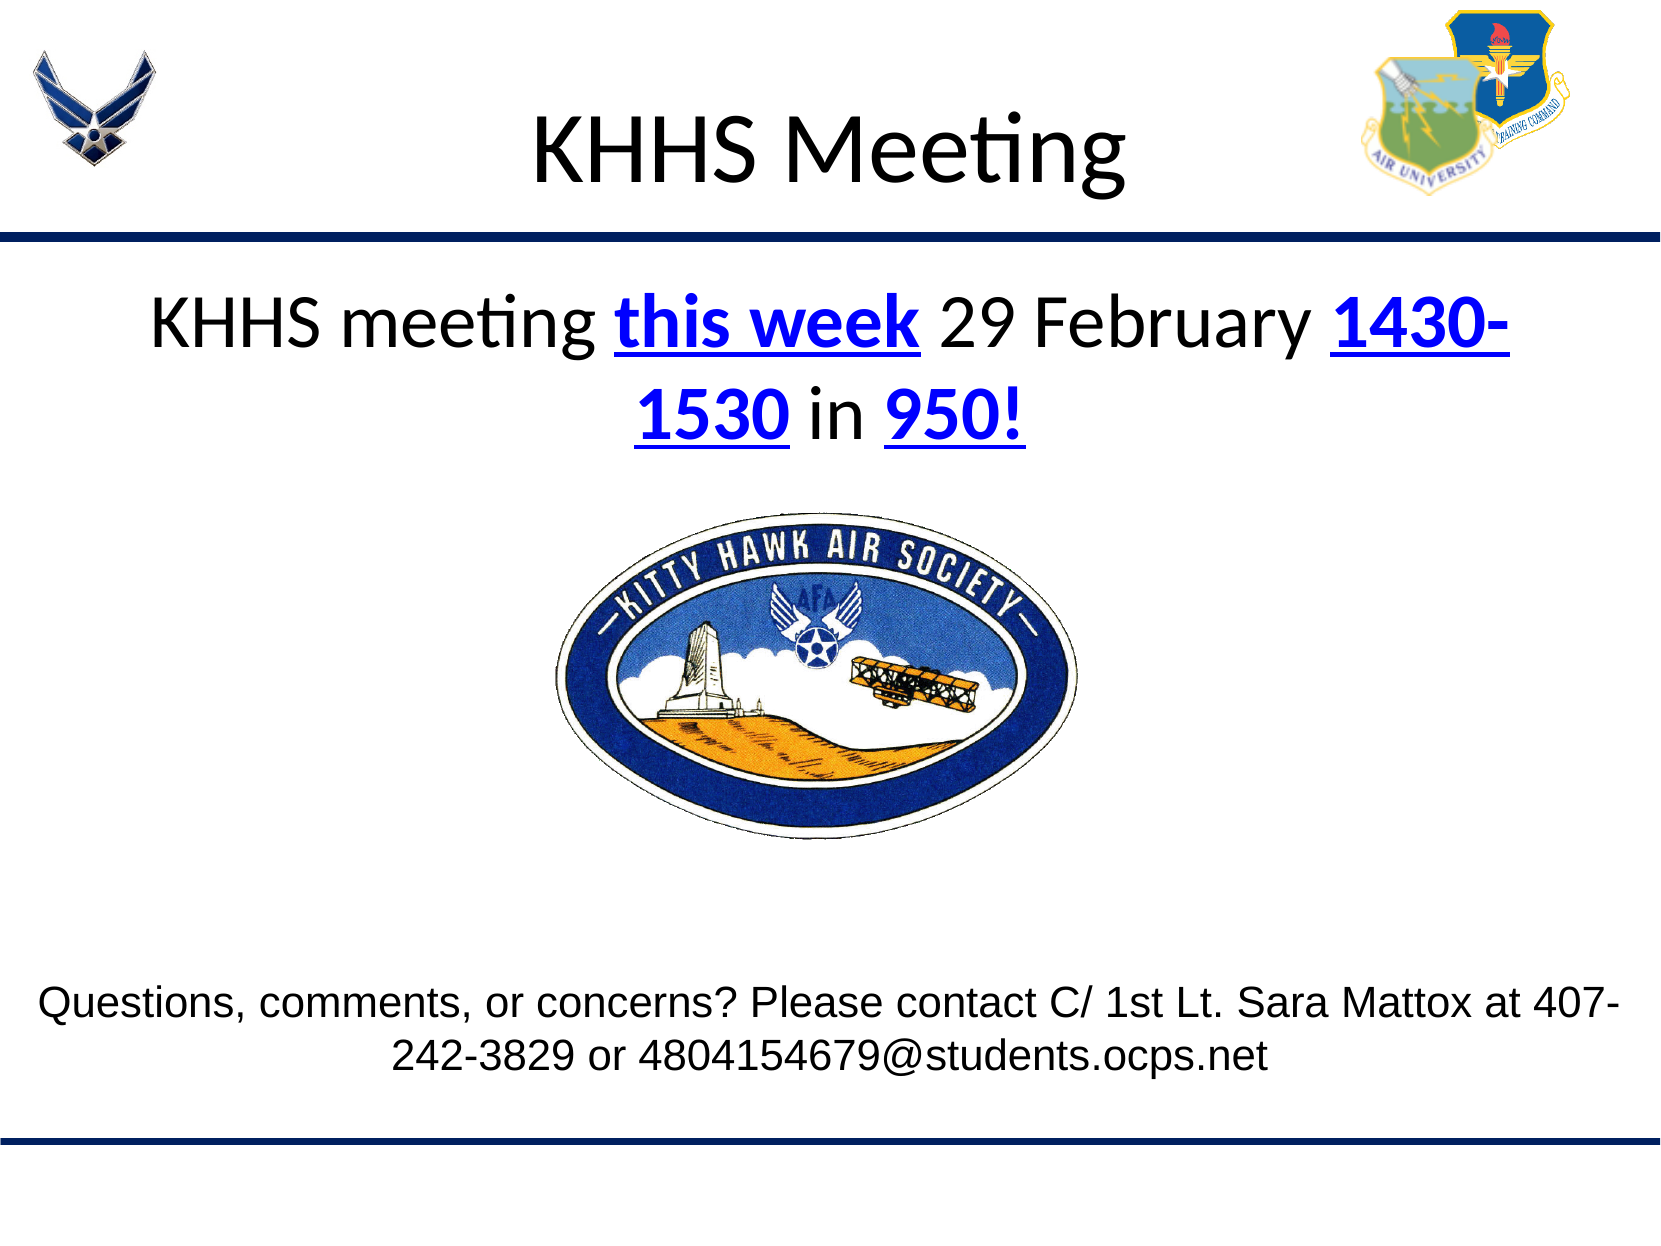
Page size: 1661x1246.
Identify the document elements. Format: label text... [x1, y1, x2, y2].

text_box KHHS meeting this week 29 February 1430-1530 in 950! [91, 251, 1569, 474]
picture [1429, 10, 1570, 149]
picture [29, 49, 114, 168]
picture [0, 1138, 1661, 1145]
title KHHS Meeting [114, 29, 1547, 251]
text_box Questions, comments, or concerns? Please contact C/ 1st Lt. Sara Mattox at 407-242-3829 or 4804154679@students.ocps.net [0, 955, 1661, 1098]
picture [526, 490, 1134, 863]
